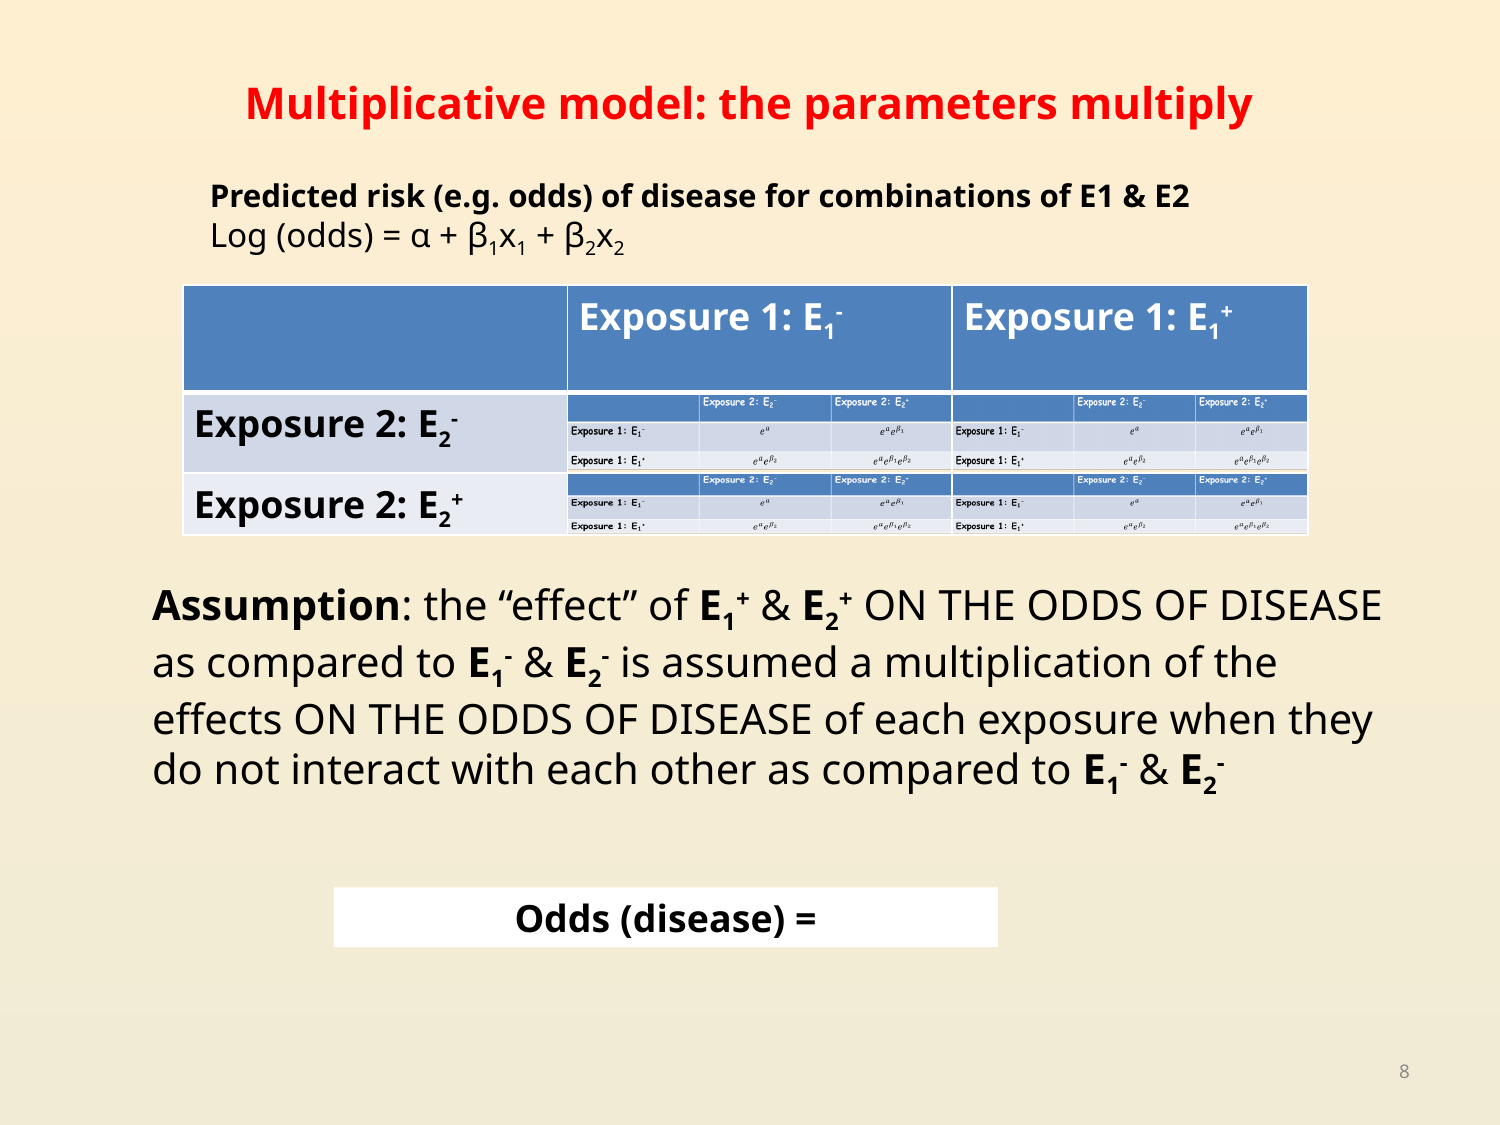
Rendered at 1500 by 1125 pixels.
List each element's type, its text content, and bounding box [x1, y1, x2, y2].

slide_number 8 [1074, 1042, 1425, 1103]
text_box Assumption: the “effect” of E1+ & E2+ ON THE ODDS OF DISEASE as compared to E1- & E2- is assumed a multiplication of the effects ON THE ODDS OF DISEASE of each exposure when they do not interact with each other as compared to E1- & E2- [137, 571, 1400, 807]
table_cell Exposure 2: E2- [184, 395, 567, 472]
text_box Predicted risk (e.g. odds) of disease for combinations of E1 & E2 Log (odds) = α + β1x1 + β2x2 [195, 169, 1236, 305]
table_cell Exposure 2: E2+ [184, 474, 567, 534]
table_cell [568, 474, 951, 534]
table_cell [568, 395, 951, 472]
table_cell [953, 395, 1307, 472]
table_header Exposure 1: E1+ [953, 286, 1307, 390]
text_box Multiplicative model: the parameters multiply [188, 68, 1309, 136]
table_header [184, 286, 567, 390]
table_header Exposure 1: E1- [568, 305, 951, 390]
table_cell [953, 474, 1307, 534]
